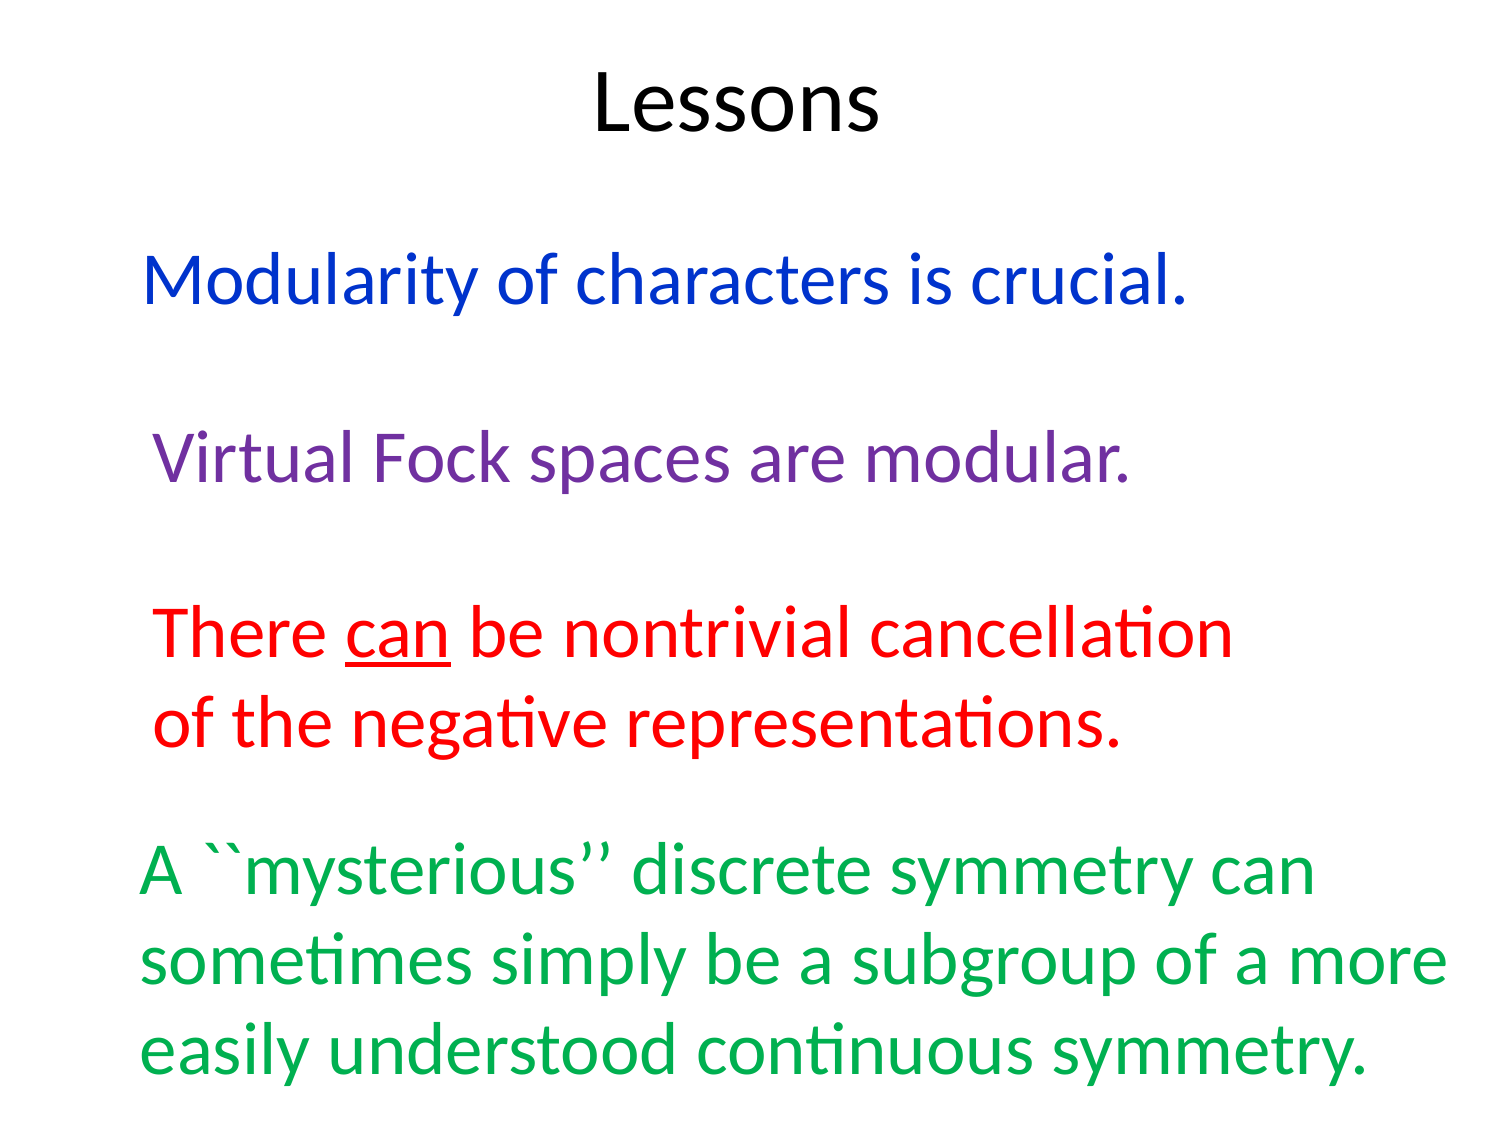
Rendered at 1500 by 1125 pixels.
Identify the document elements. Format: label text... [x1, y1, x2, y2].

text_box Virtual Fock spaces are modular. [137, 399, 1313, 505]
title Lessons [62, 0, 1413, 189]
text_box A ``mysterious’’ discrete symmetry can sometimes simply be a subgroup of a more easily understood continuous symmetry. [124, 812, 1475, 1098]
text_box There can be nontrivial cancellation of the negative representations. [137, 574, 1388, 770]
text_box Modularity of characters is crucial. [126, 222, 1315, 328]
